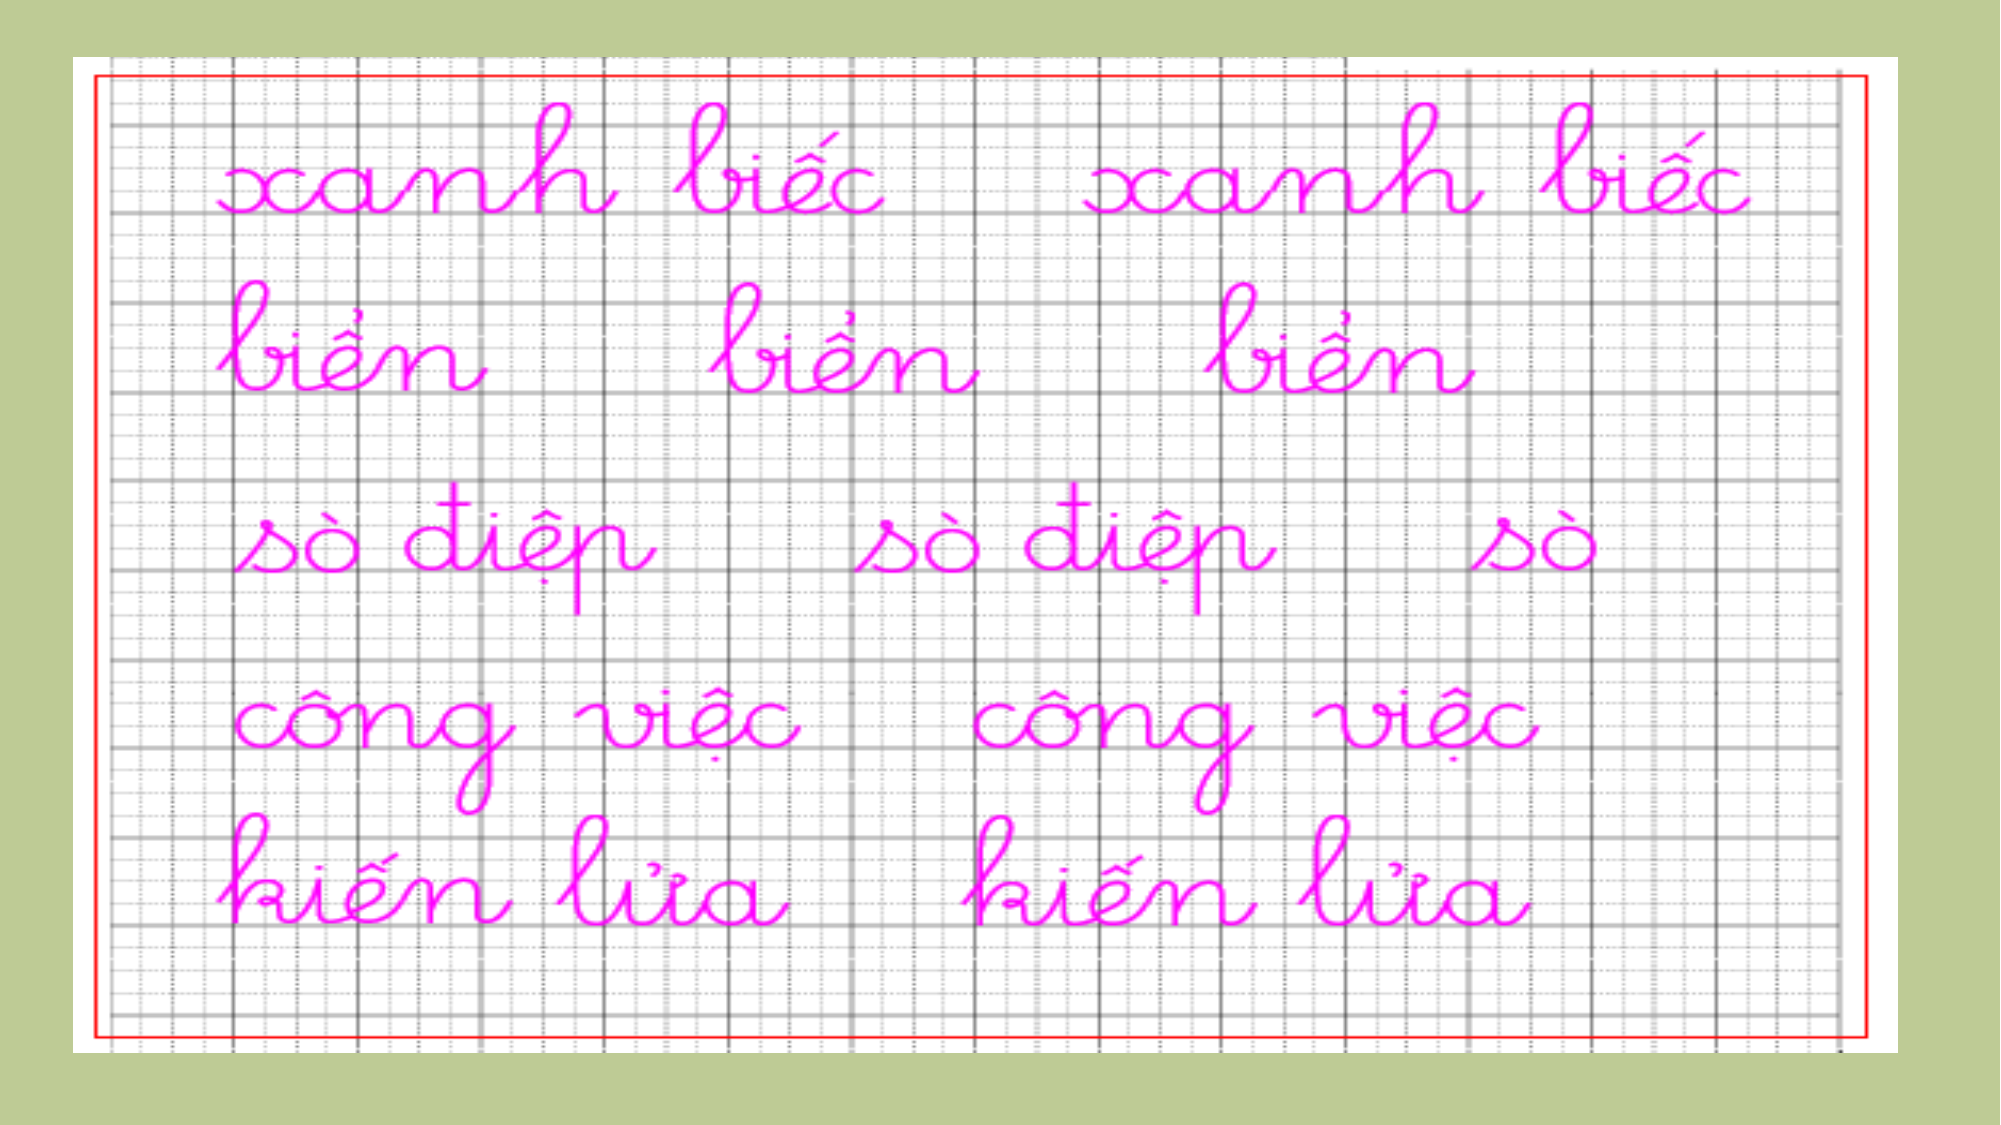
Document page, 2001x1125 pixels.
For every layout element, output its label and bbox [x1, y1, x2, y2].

picture [73, 56, 1898, 1053]
